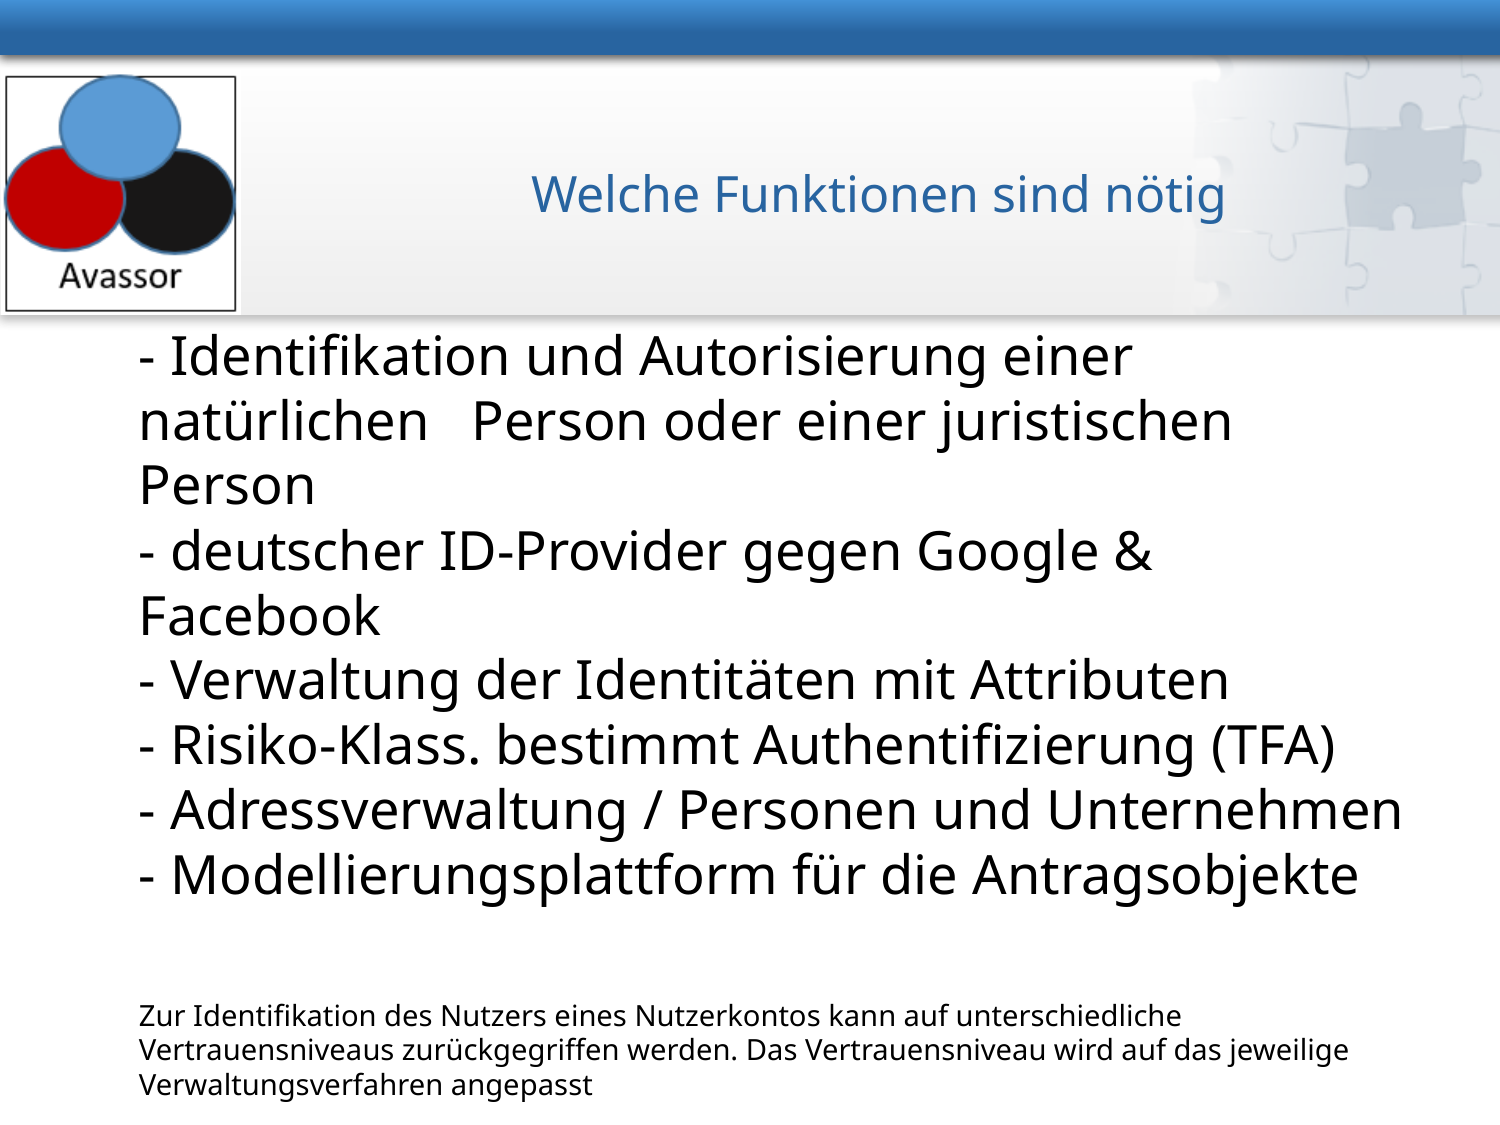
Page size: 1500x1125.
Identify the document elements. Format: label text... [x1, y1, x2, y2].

text_box Welche Funktionen sind nötig [412, 155, 1360, 231]
title - Identifikation und Autorisierung einer natürlichen Person oder einer juristischen Person - deutscher ID-Provider gegen Google & Facebook - Verwaltung der Identitäten mit Attributen - Risiko-Klass. bestimmt Authentifizierung (TFA) - Adressverwaltung / Personen und Unternehmen - Modellierungsplattform für die Antragsobjekte Zur Identifikation des Nutzers eines Nutzerkontos kann auf unterschiedliche Vertrauensniveaus zurückgegriffen werden. Das Vertrauensniveau wird auf das jeweilige Verwaltungsverfahren angepasst [123, 312, 1424, 1101]
picture [1, 70, 241, 315]
